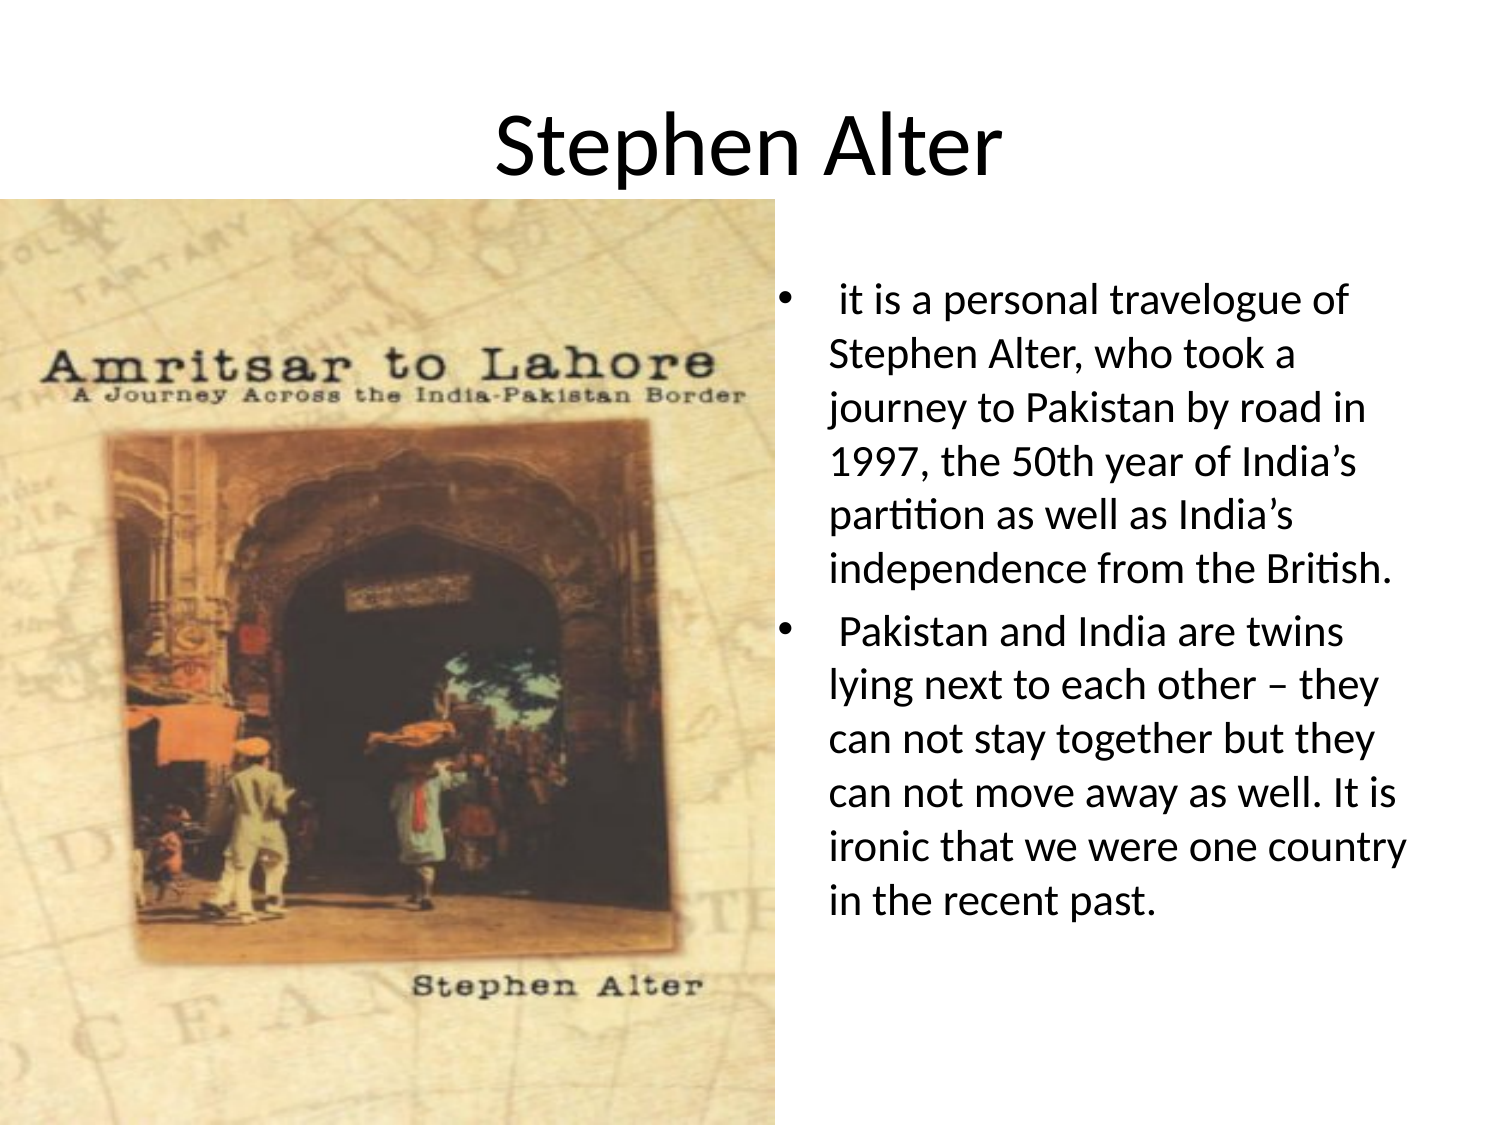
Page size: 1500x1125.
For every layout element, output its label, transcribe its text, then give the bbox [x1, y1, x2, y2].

list it is a personal travelogue of Stephen Alter, who took a journey to Pakistan by road in 1997, the 50th year of India’s partition as well as India’s independence from the British. Pakistan and India are twins lying next to each other – they can not stay together but they can not move away as well. It is ironic that we were one country in the recent past. [779, 262, 1425, 1005]
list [0, 199, 776, 1125]
title Stephen Alter [75, 45, 1425, 233]
